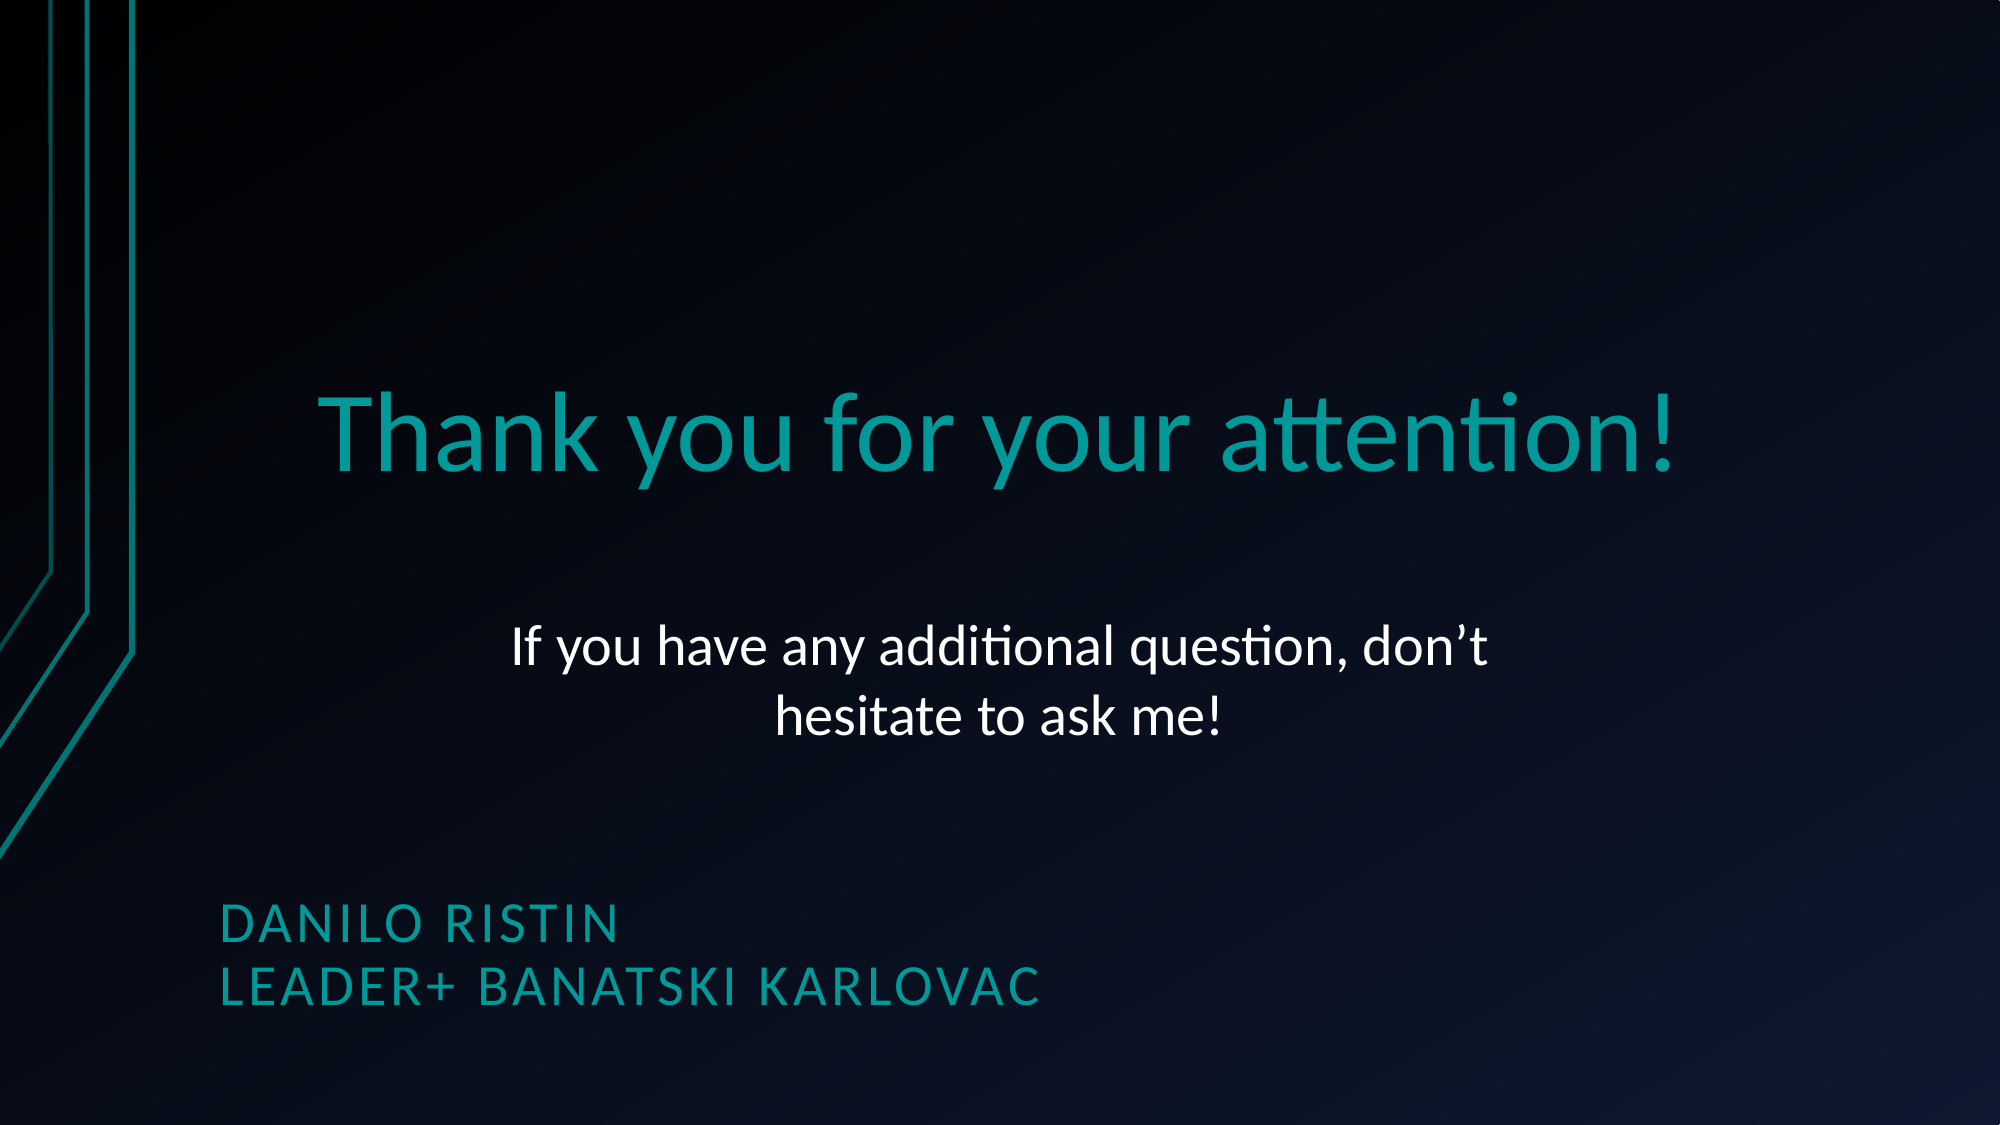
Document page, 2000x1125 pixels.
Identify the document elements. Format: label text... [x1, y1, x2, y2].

title Danilo Ristin leader+ Banatski karlovac [199, 877, 1088, 1028]
text_box If you have any additional question, don’t hesitate to ask me! [455, 599, 1544, 755]
text_box Thank you for your attention! [275, 349, 1726, 503]
